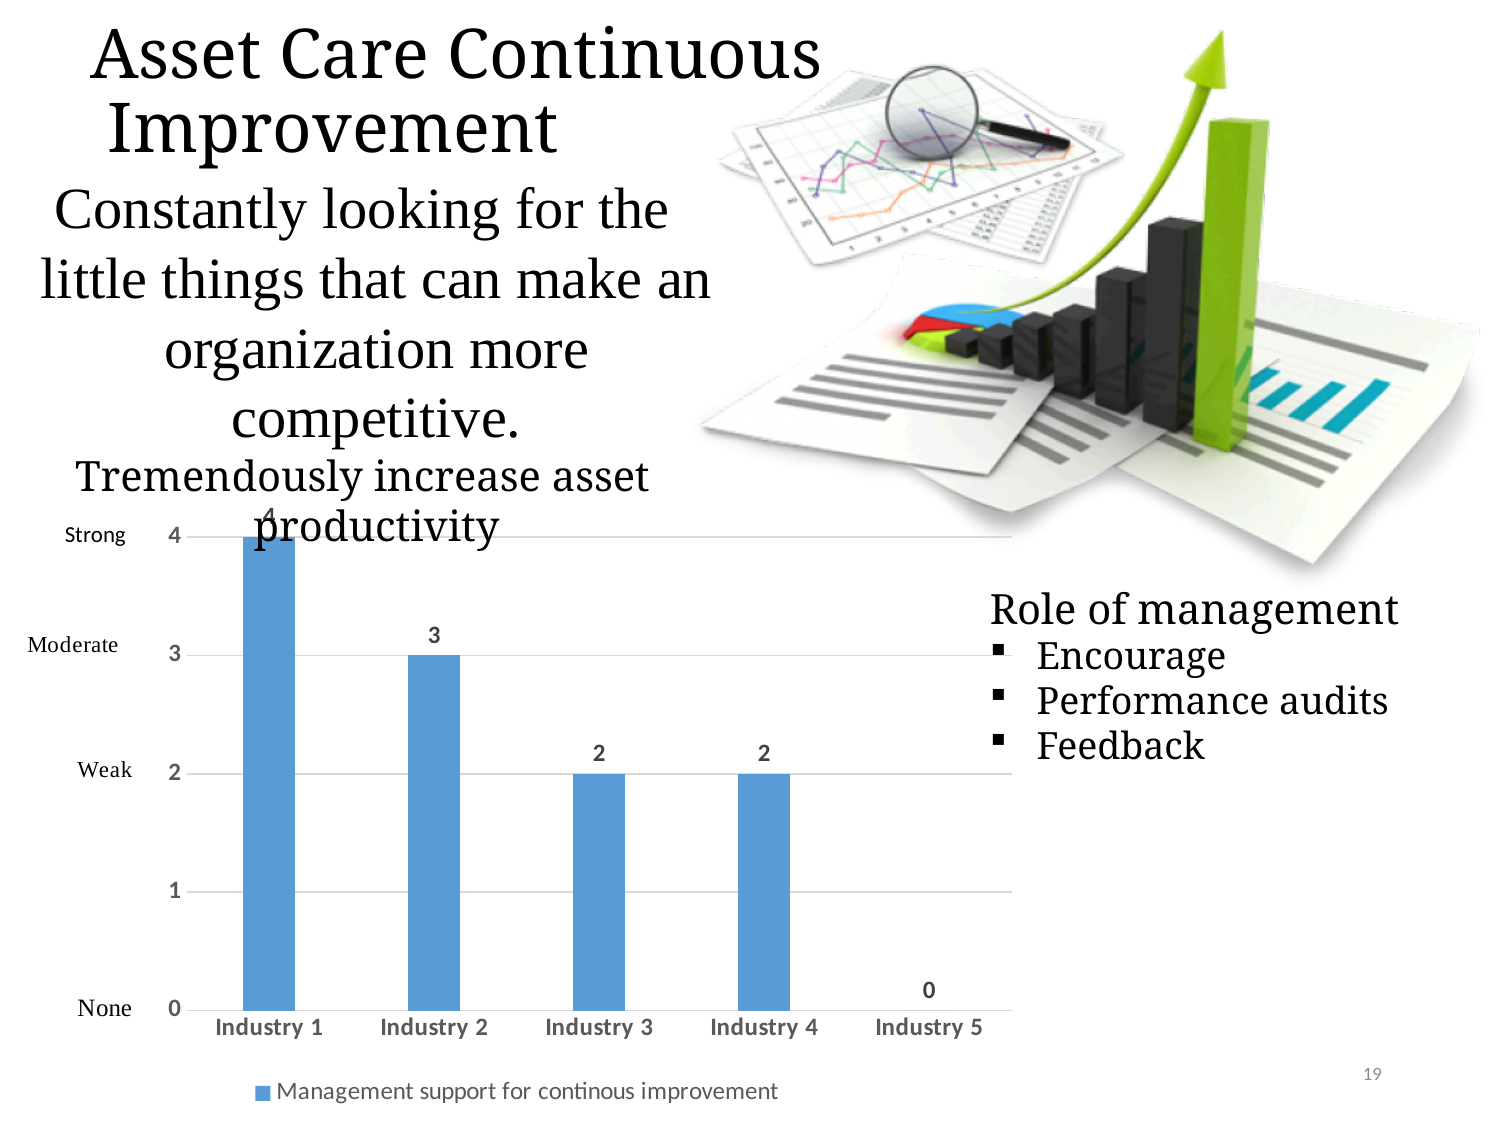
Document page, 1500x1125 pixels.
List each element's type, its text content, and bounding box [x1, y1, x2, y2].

chart [12, 464, 1013, 1125]
title Asset Care Continuous Improvement [75, 0, 1425, 162]
slide_number 19 [1059, 1042, 1397, 1103]
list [686, 24, 1499, 599]
text_box Constantly looking for the little things that can make an organization more competitive. Tremendously increase asset productivity [0, 162, 686, 600]
text_box Role of management Encourage Performance audits Feedback [1013, 575, 1500, 820]
